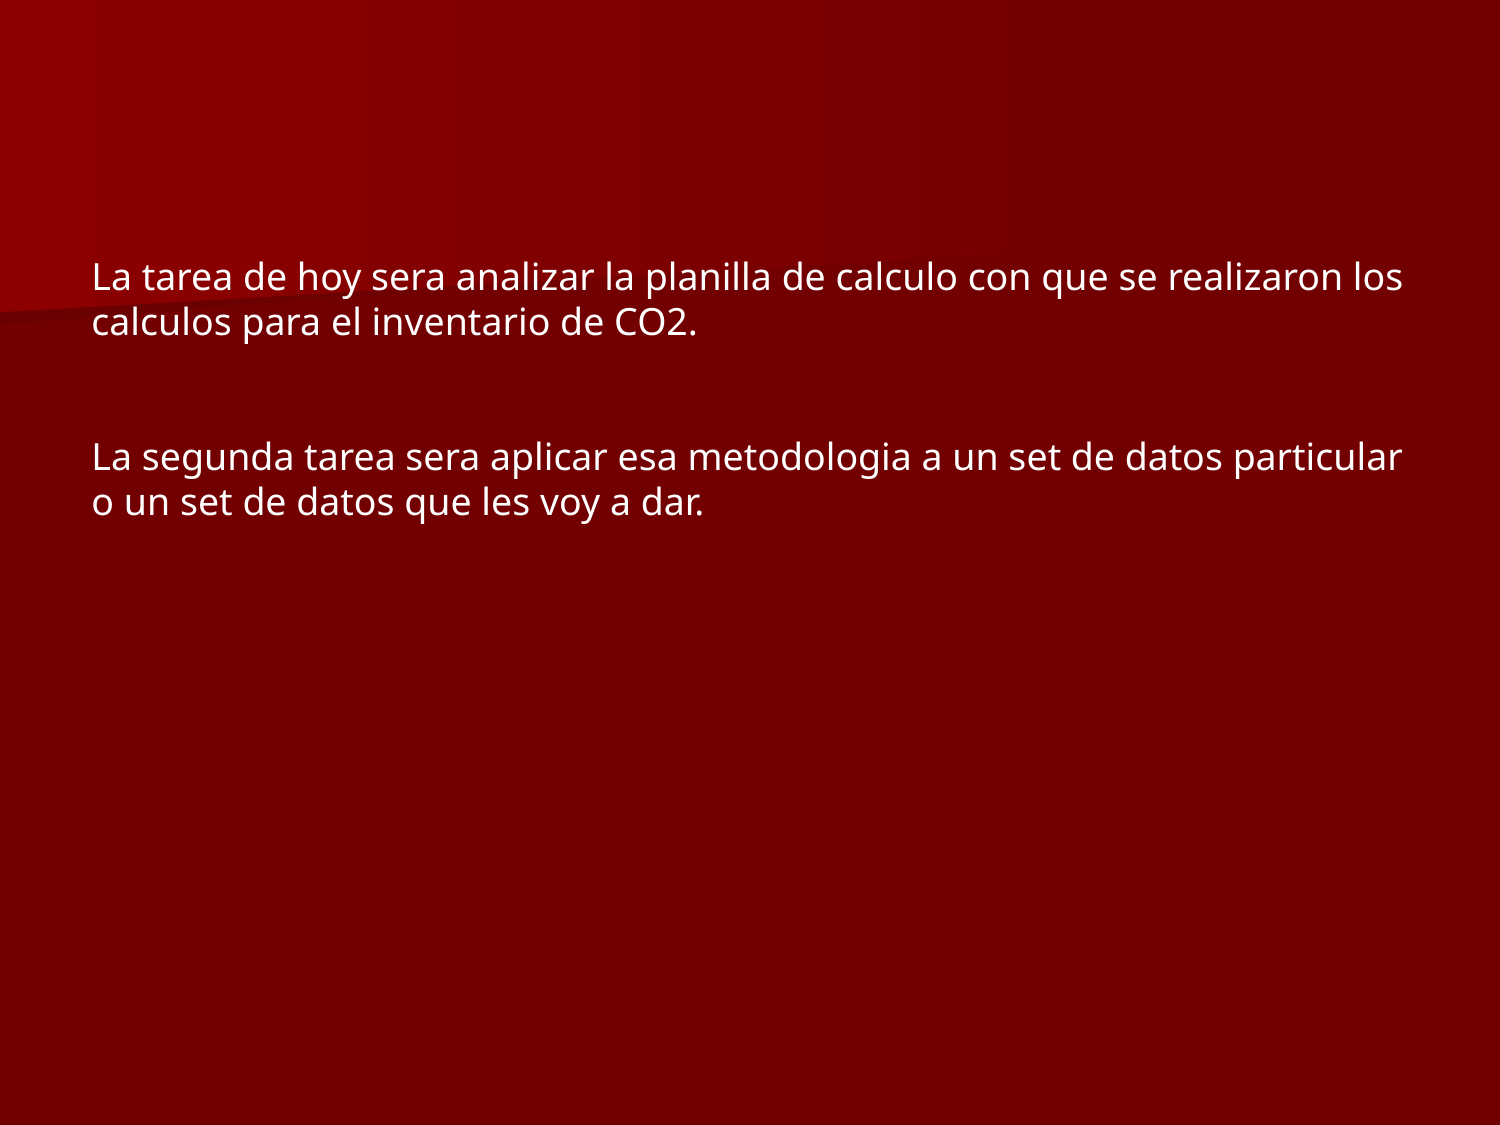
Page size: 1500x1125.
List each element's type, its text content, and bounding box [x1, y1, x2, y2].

text_box La tarea de hoy sera analizar la planilla de calculo con que se realizaron los calculos para el inventario de CO2. La segunda tarea sera aplicar esa metodologia a un set de datos particular o un set de datos que les voy a dar. [76, 246, 1424, 531]
